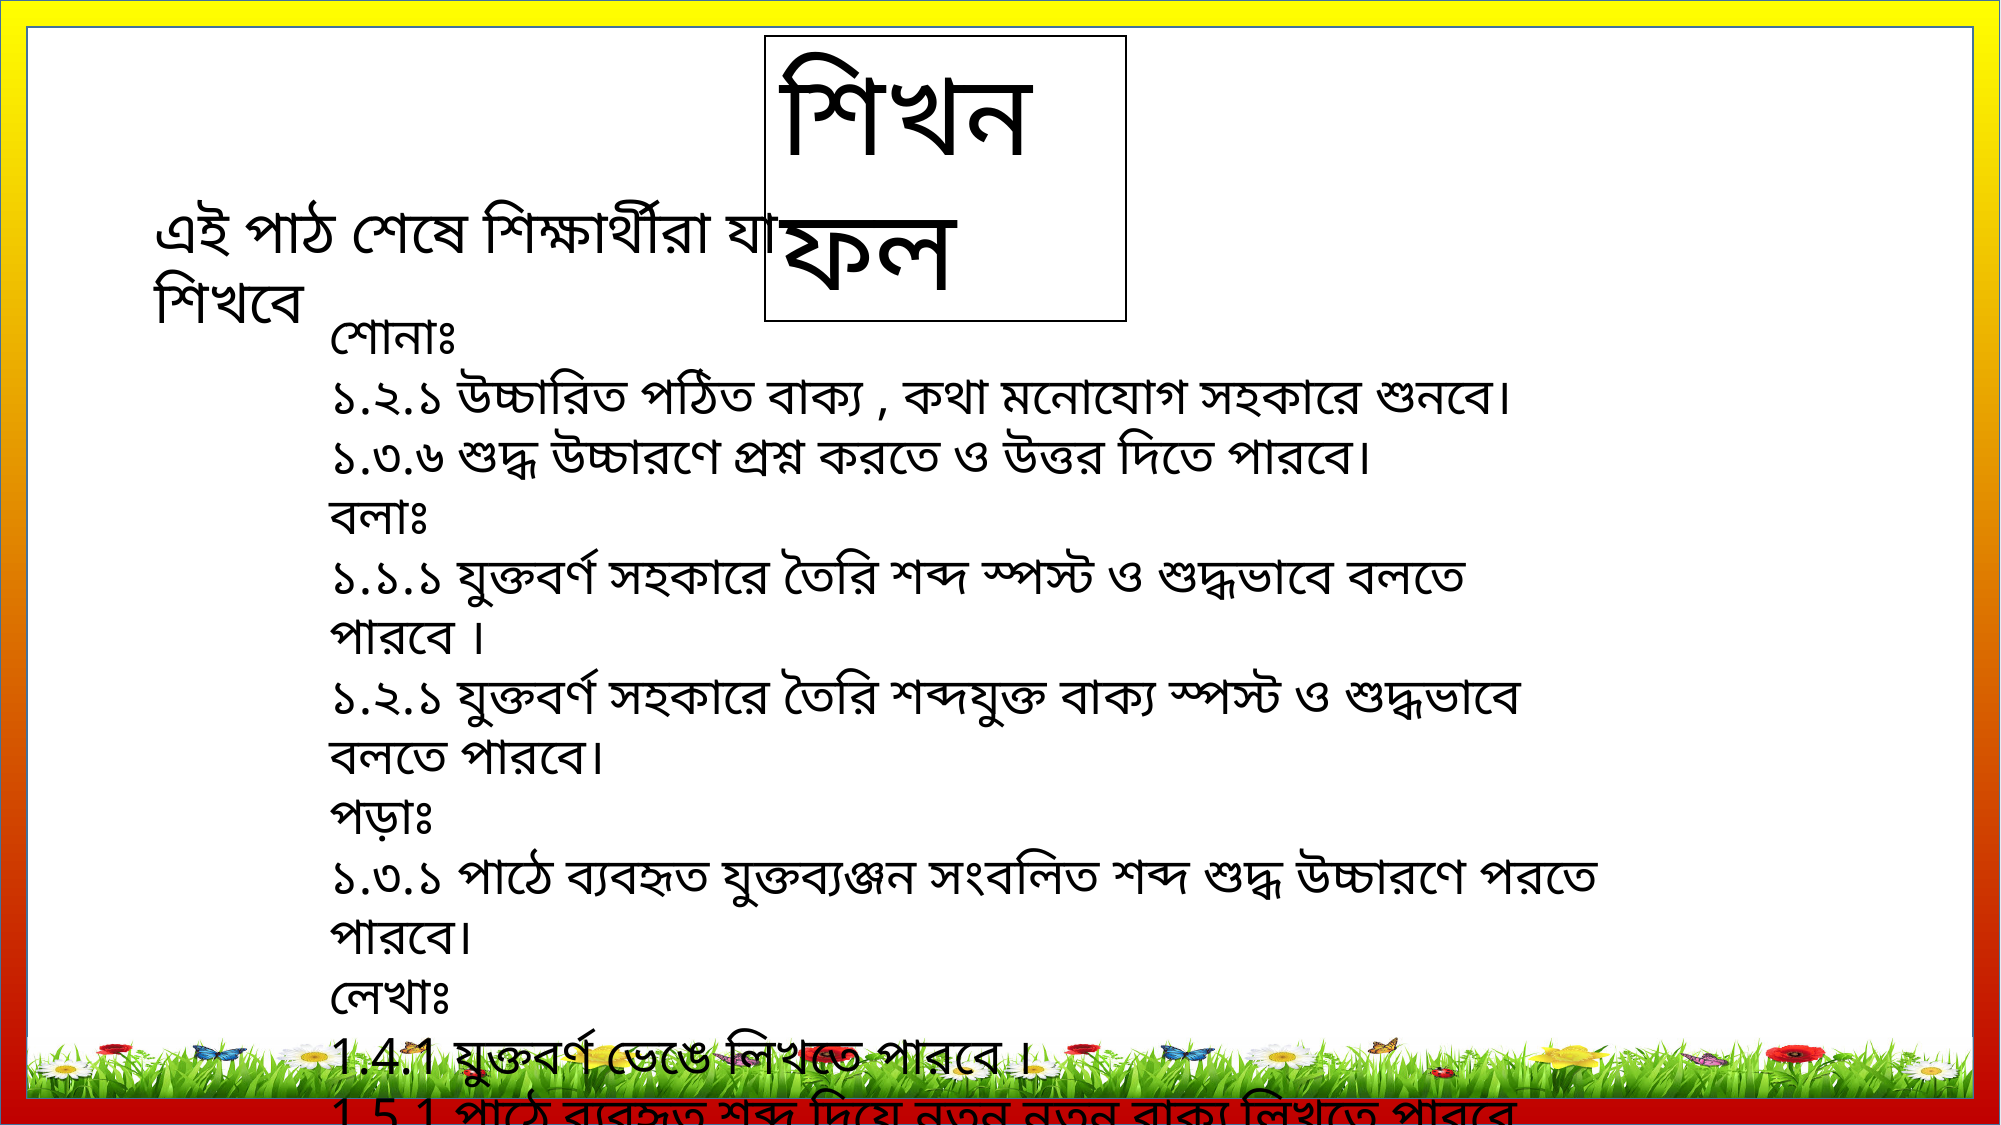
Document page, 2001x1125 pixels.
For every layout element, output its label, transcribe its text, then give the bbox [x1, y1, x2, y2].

text_box এই পাঠ শেষে শিক্ষার্থীরা যা শিখবে [139, 187, 816, 342]
text_box শোনাঃ ১.২.১ উচ্চারিত পঠিত বাক্য , কথা মনোযোগ সহকারে শুনবে। ১.৩.৬ শুদ্ধ উচ্চারণে প্রশ্ন করতে ও উত্তর দিতে পারবে। বলাঃ ১.১.১ যুক্তবর্ণ সহকারে তৈরি শব্দ স্পস্ট ও শুদ্ধভাবে বলতে পারবে । ১.২.১ যুক্তবর্ণ সহকারে তৈরি শব্দযুক্ত বাক্য স্পস্ট ও শুদ্ধভাবে বলতে পারবে। পড়াঃ ১.৩.১ পাঠে ব্যবহৃত যুক্তব্যঞ্জন সংবলিত শব্দ শুদ্ধ উচ্চারণে পরতে পারবে। লেখাঃ 1.4.1 যুক্তবর্ণ ভেঙে লিখতে পারবে । 1.5.1 পাঠে ব্যবহৃত শব্দ দিয়ে নতুন নতুন বাক্য লিখতে পারবে [314, 297, 1613, 1125]
text_box শিখনফল [764, 35, 1127, 297]
picture [27, 1037, 314, 1098]
picture [1613, 1037, 1973, 1098]
